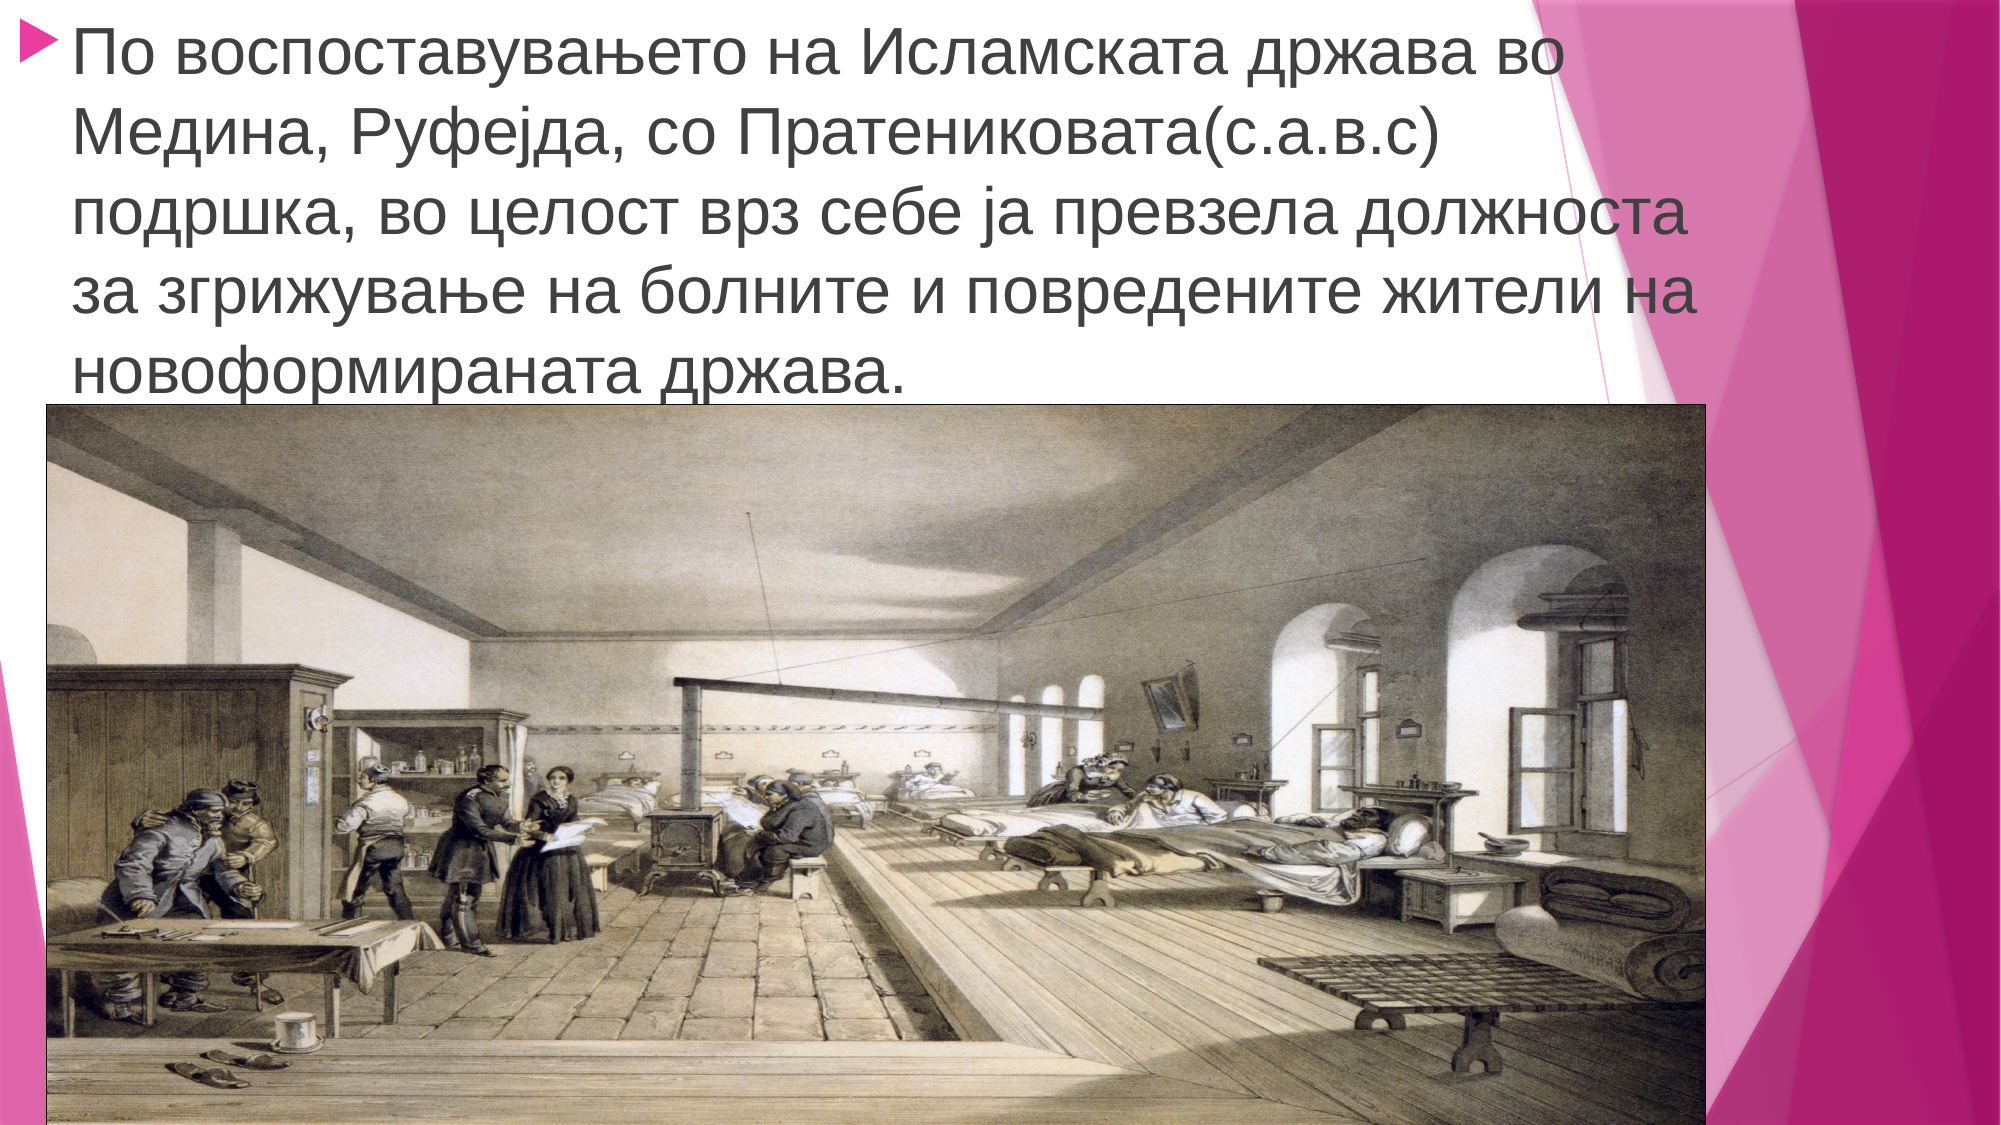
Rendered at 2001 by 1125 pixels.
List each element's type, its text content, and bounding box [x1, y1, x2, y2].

list По воспоставувањето на Исламската држава во Медина, Руфејда, со Пратениковата(с.а.в.с) подршка, во целост врз себе ја превзела должноста за згрижување на болните и повредените жители на новоформираната држава. [0, 0, 1748, 1125]
picture [46, 404, 1706, 1125]
